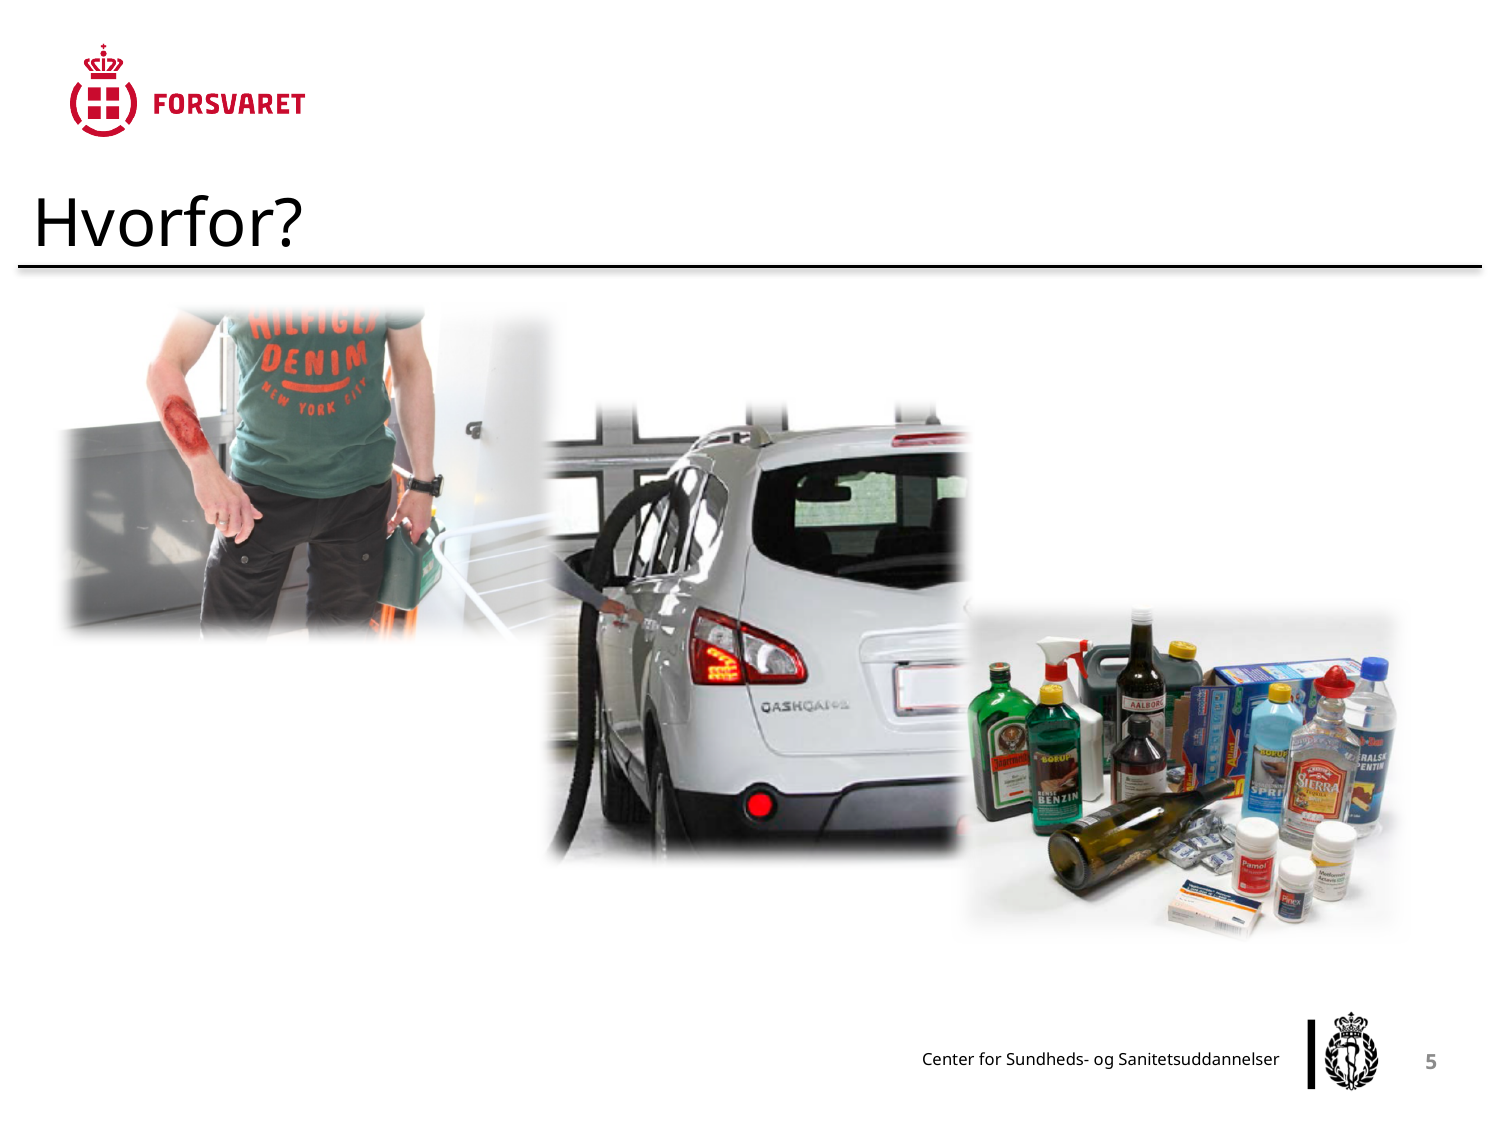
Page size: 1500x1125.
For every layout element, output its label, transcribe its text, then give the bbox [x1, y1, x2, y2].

picture [1318, 1005, 1381, 1093]
picture [52, 302, 1412, 945]
text_box Hvorfor? [17, 172, 1483, 264]
picture [3, 26, 372, 161]
